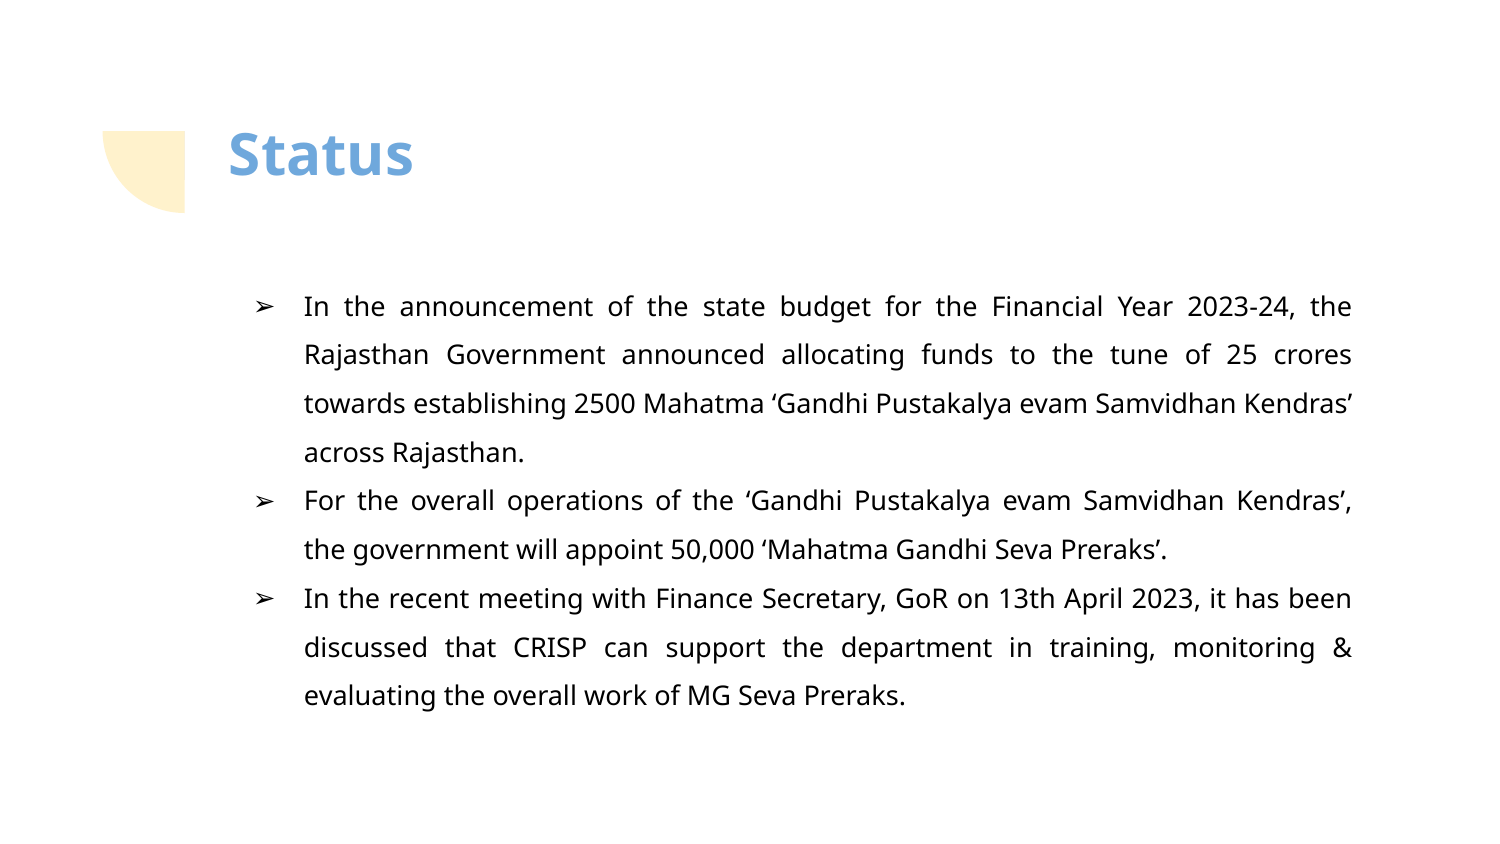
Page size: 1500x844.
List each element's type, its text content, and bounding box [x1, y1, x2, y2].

list In the announcement of the state budget for the Financial Year 2023-24, the Rajasthan Government announced allocating funds to the tune of 25 crores towards establishing 2500 Mahatma ‘Gandhi Pustakalya evam Samvidhan Kendras’ across Rajasthan. For the overall operations of the ‘Gandhi Pustakalya evam Samvidhan Kendras’, the government will appoint 50,000 ‘Mahatma Gandhi Seva Preraks’. In the recent meeting with Finance Secretary, GoR on 13th April 2023, it has been discussed that CRISP can support the department in training, monitoring & evaluating the overall work of MG Seva Preraks. [213, 257, 1368, 675]
title Status [213, 98, 1368, 257]
